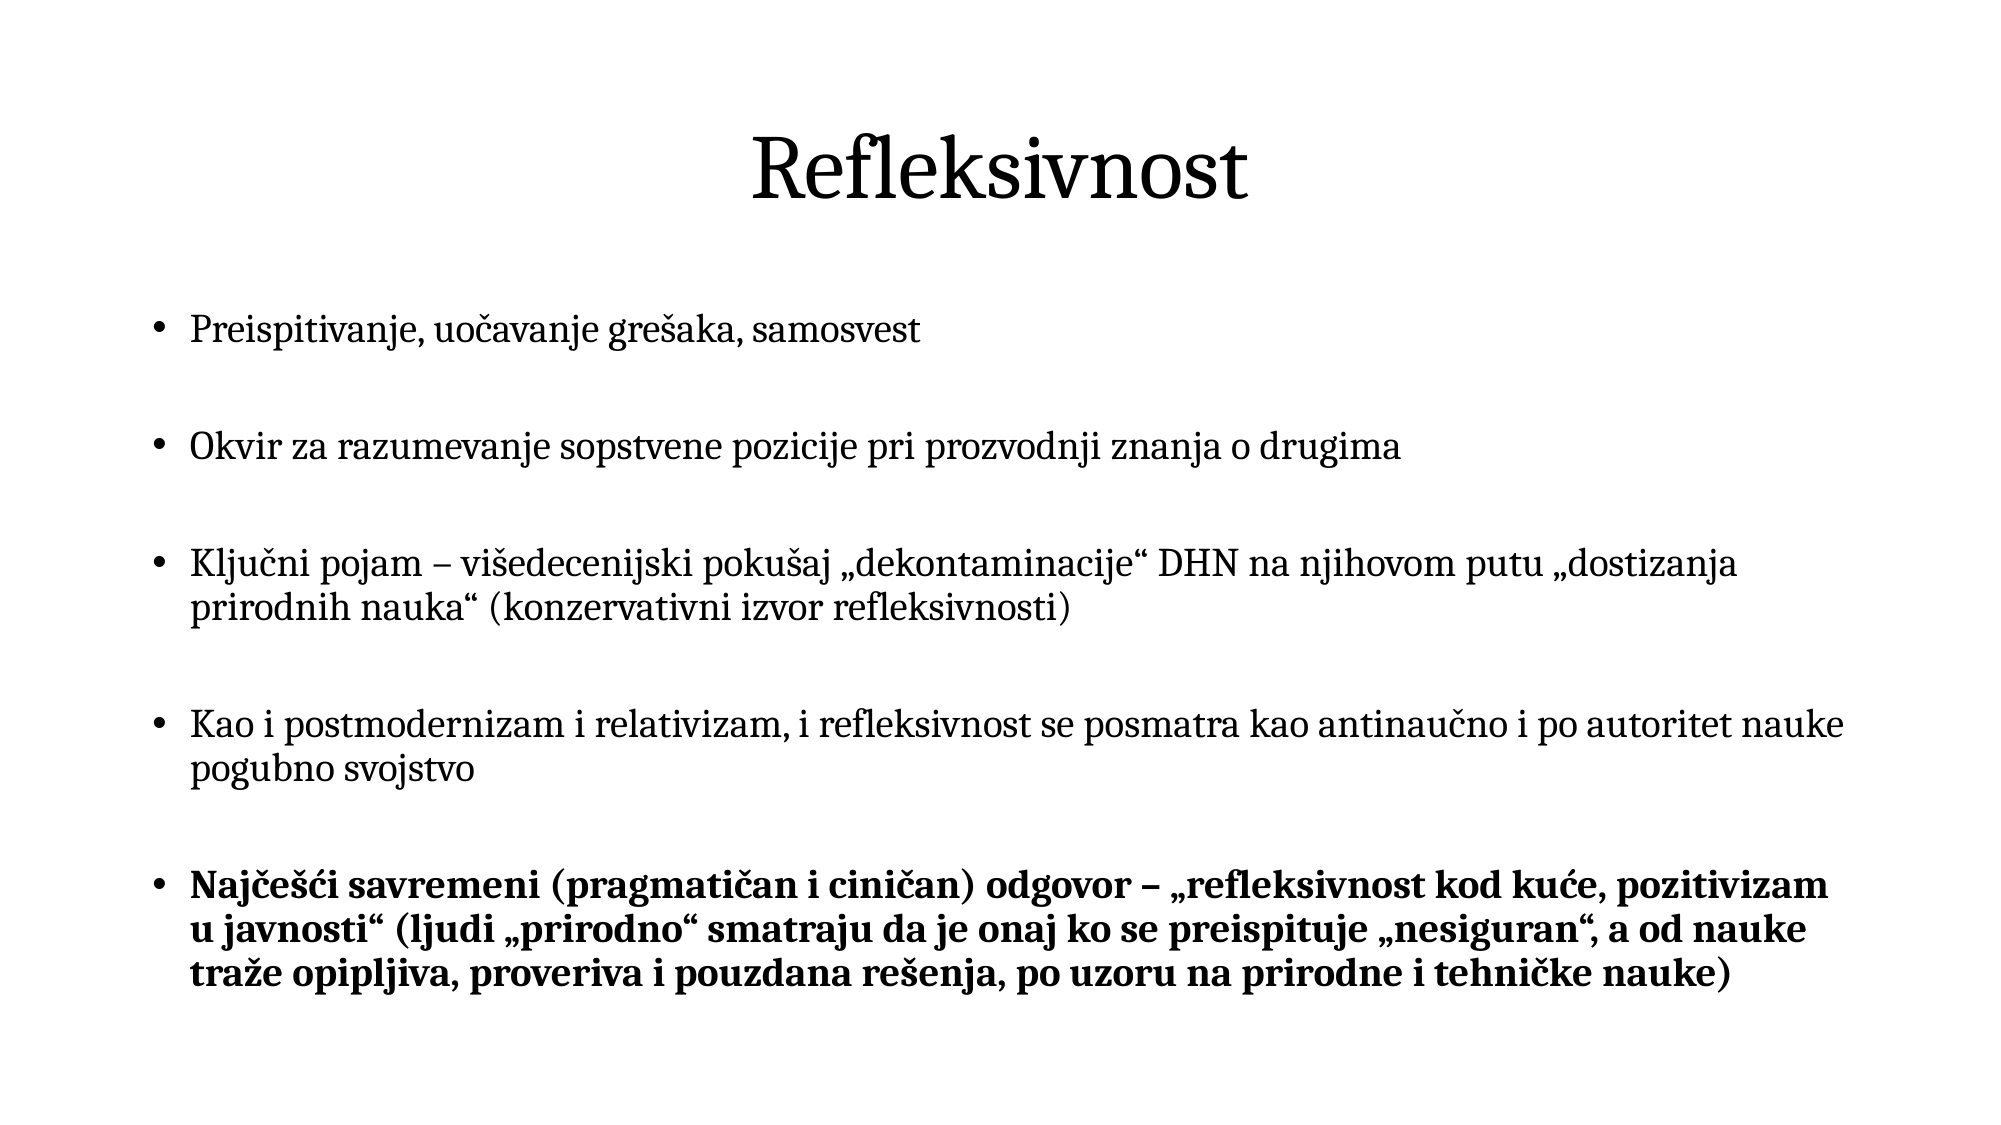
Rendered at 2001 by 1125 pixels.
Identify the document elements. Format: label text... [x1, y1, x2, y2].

title Refleksivnost [137, 59, 1863, 278]
list Preispitivanje, uočavanje grešaka, samosvest Okvir za razumevanje sopstvene pozicije pri prozvodnji znanja o drugima Ključni pojam – višedecenijski pokušaj „dekontaminacije“ DHN na njihovom putu „dostizanja prirodnih nauka“ (konzervativni izvor refleksivnosti) Kao i postmodernizam i relativizam, i refleksivnost se posmatra kao antinaučno i po autoritet nauke pogubno svojstvo Najčešći savremeni (pragmatičan i ciničan) odgovor – „refleksivnost kod kuće, pozitivizam u javnosti“ (ljudi „prirodno“ smatraju da je onaj ko se preispituje „nesiguran“, a od nauke traže opipljiva, proveriva i pouzdana rešenja, po uzoru na prirodne i tehničke nauke) [137, 299, 1863, 1014]
